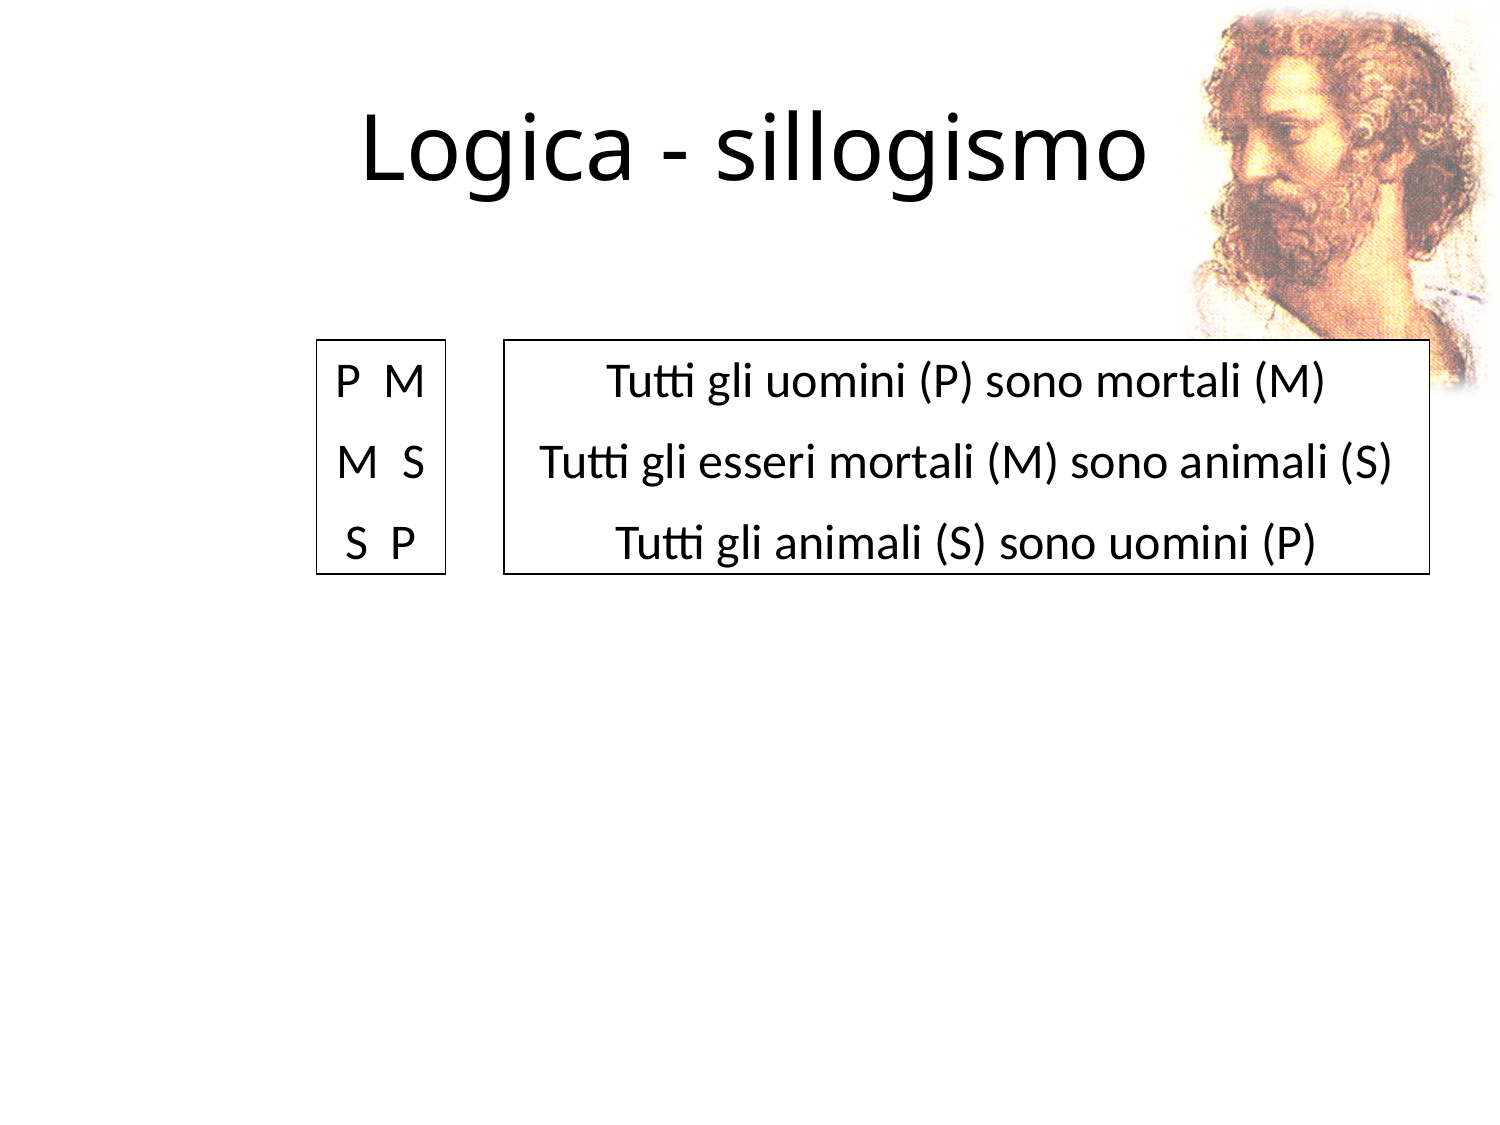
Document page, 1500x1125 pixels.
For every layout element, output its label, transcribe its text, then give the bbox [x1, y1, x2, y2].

text_box Tutti gli uomini (P) sono mortali (M) Tutti gli esseri mortali (M) sono animali (S) Tutti gli animali (S) sono uomini (P) [503, 339, 1430, 575]
text_box P M M S S P [316, 339, 446, 575]
title Logica - sillogismo [117, 23, 1175, 265]
picture [1181, 0, 1500, 399]
